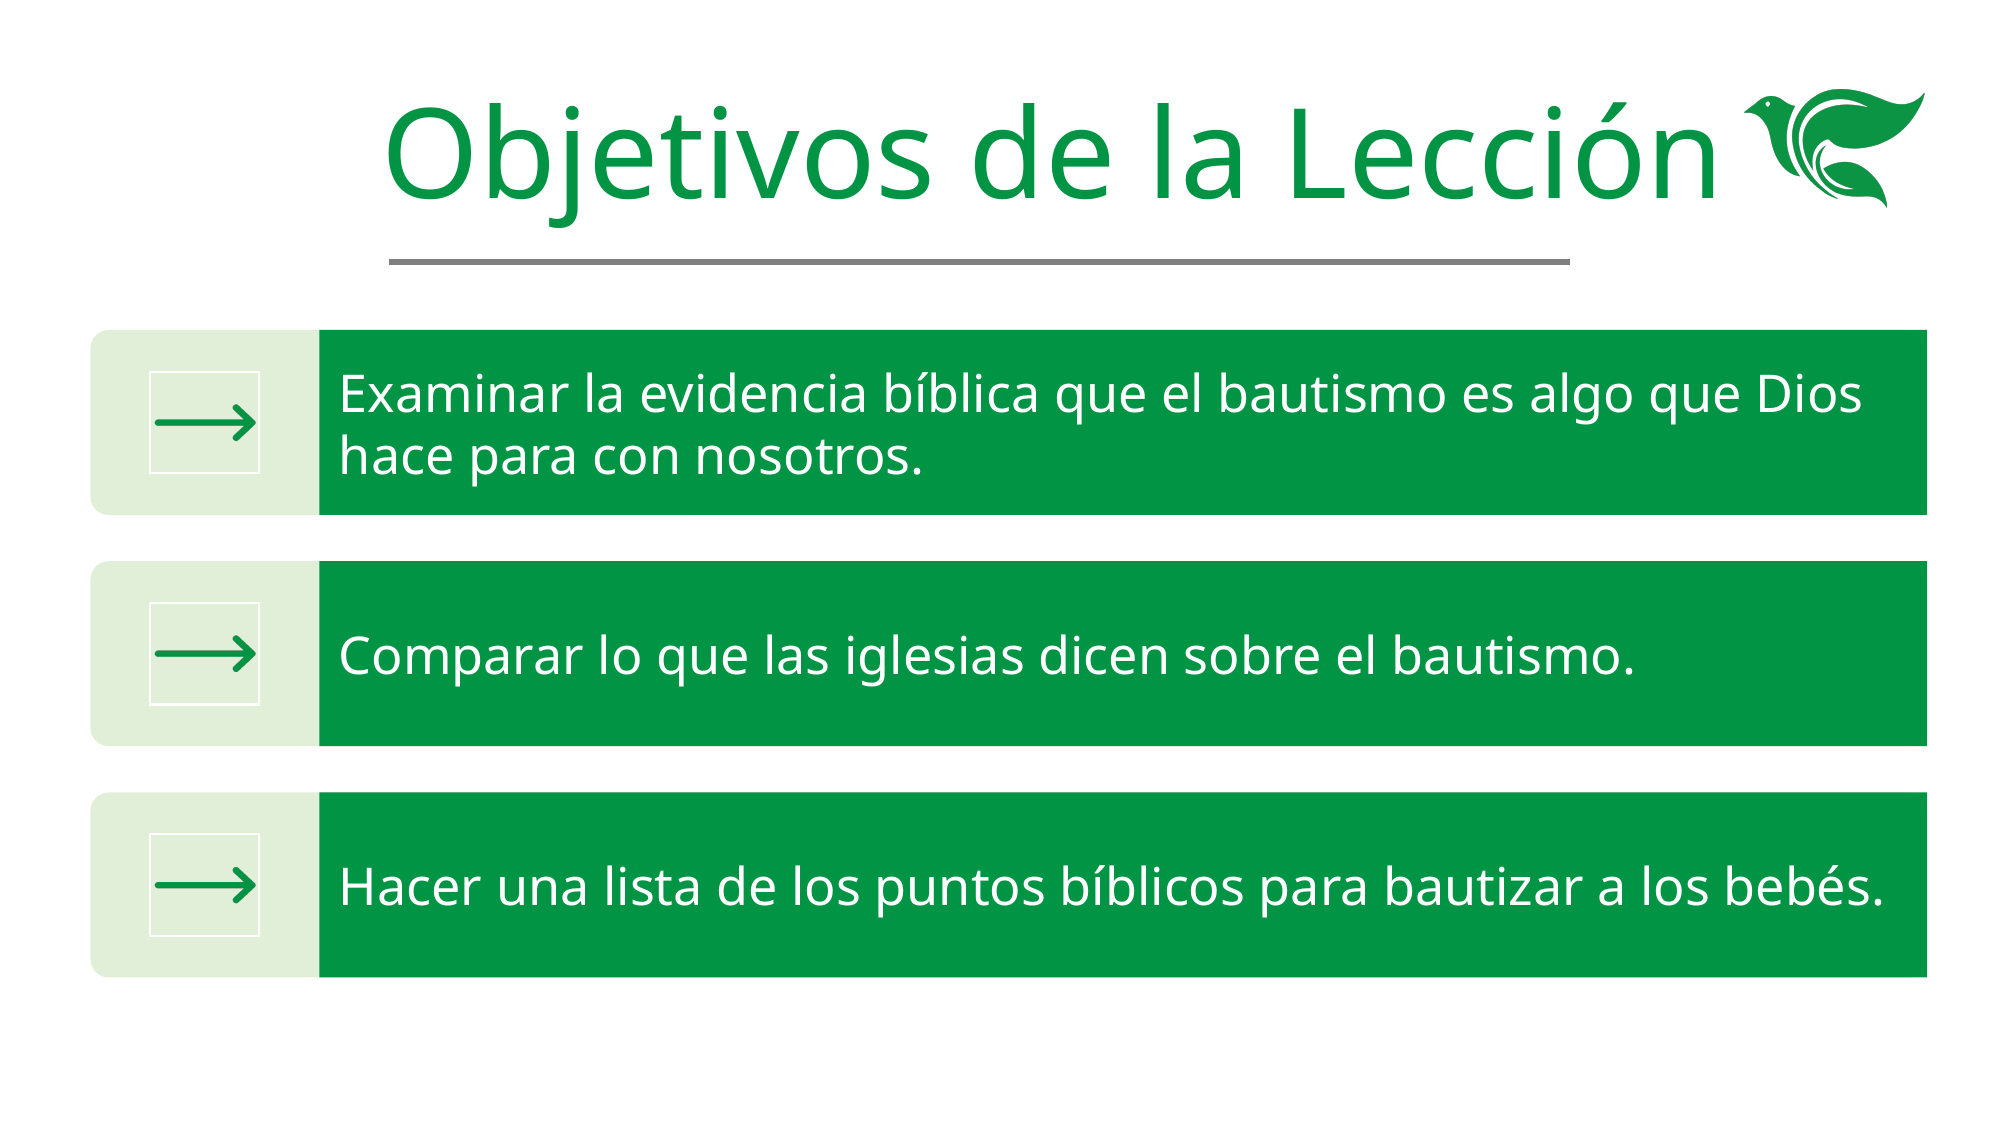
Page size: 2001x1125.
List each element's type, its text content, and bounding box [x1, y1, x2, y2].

picture [1722, 47, 1953, 240]
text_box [90, 329, 1928, 978]
text_box Objetivos de la Lección [366, 66, 1717, 232]
